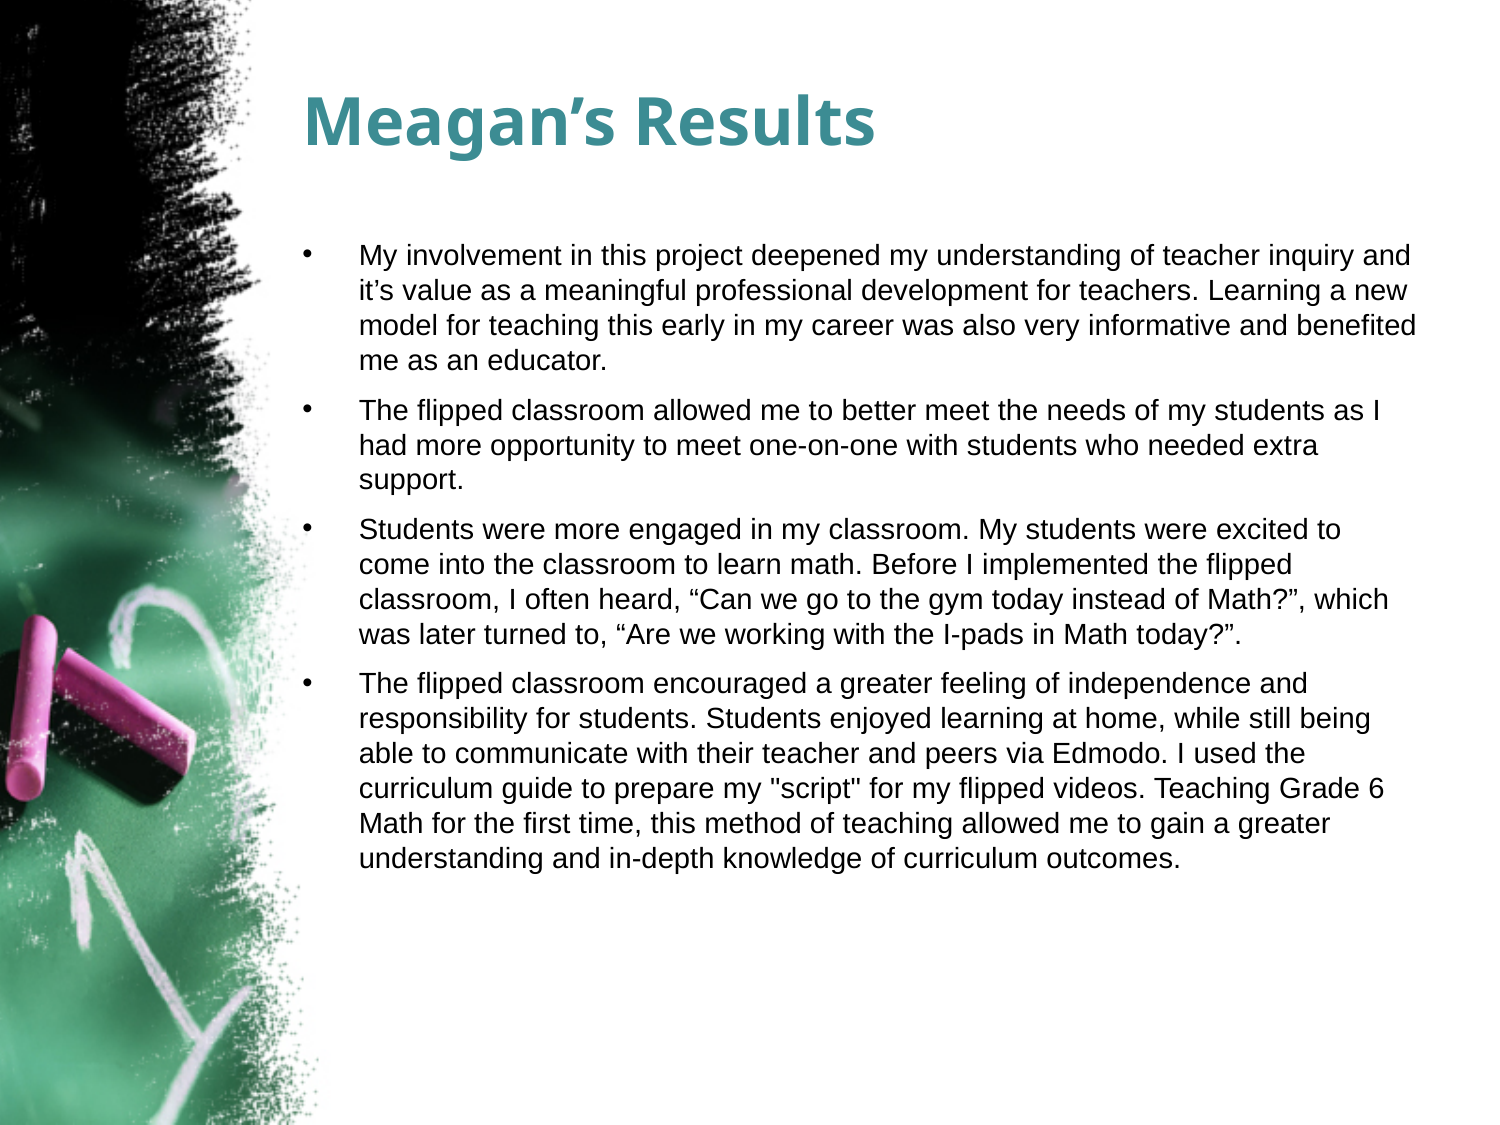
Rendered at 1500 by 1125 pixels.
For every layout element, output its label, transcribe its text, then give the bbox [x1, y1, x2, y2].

picture [0, 0, 1500, 1125]
list My involvement in this project deepened my understanding of teacher inquiry and it’s value as a meaningful professional development for teachers. Learning a new model for teaching this early in my career was also very informative and benefited me as an educator. The flipped classroom allowed me to better meet the needs of my students as I had more opportunity to meet one-on-one with students who needed extra support. Students were more engaged in my classroom. My students were excited to come into the classroom to learn math. Before I implemented the flipped classroom, I often heard, “Can we go to the gym today instead of Math?”, which was later turned to, “Are we working with the I-pads in Math today?”. The flipped classroom encouraged a greater feeling of independence and responsibility for students. Students enjoyed learning at home, while still being able to communicate with their teacher and peers via Edmodo. I used the curriculum guide to prepare my "script" for my flipped videos. Teaching Grade 6 Math for the first time, this method of teaching allowed me to gain a greater understanding and in-depth knowledge of curriculum outcomes. [287, 228, 1438, 979]
title Meagan’s Results [287, 50, 1438, 188]
